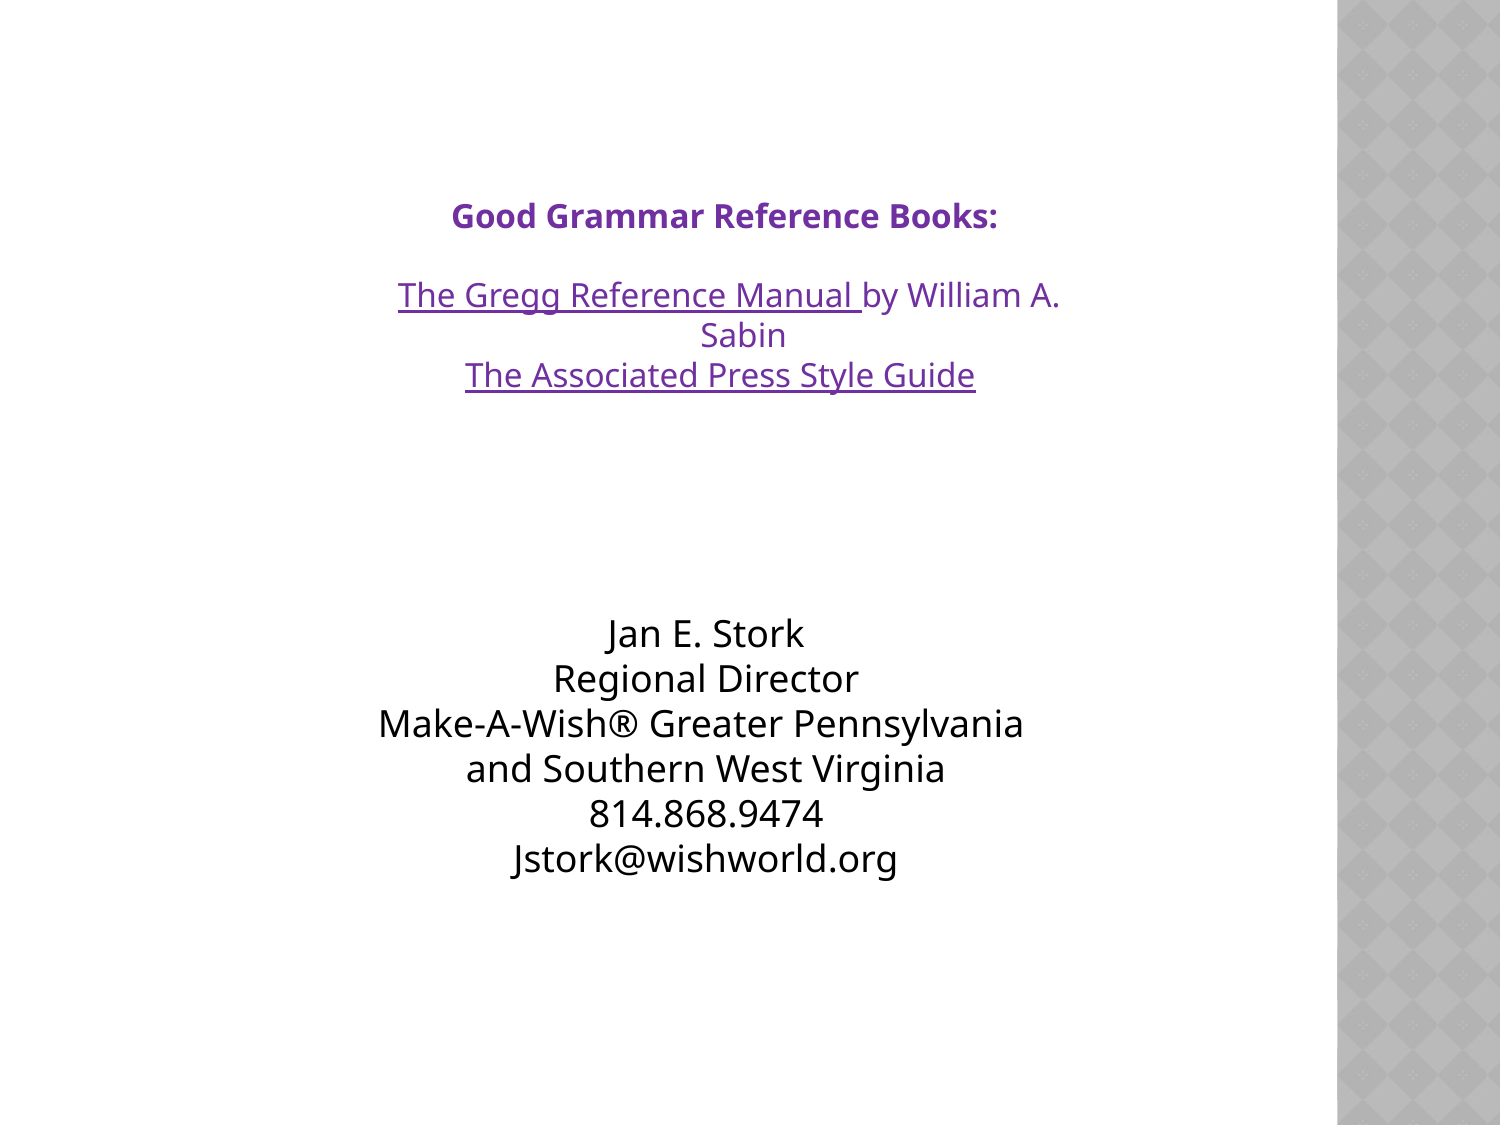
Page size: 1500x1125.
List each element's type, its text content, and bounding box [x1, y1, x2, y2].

text_box Jan E. Stork Regional Director Make-A-Wish® Greater Pennsylvania and Southern West Virginia 814.868.9474 Jstork@wishworld.org [337, 512, 1075, 1068]
text_box Good Grammar Reference Books: The Gregg Reference Manual by William A. Sabin The Associated Press Style Guide [337, 187, 1113, 447]
